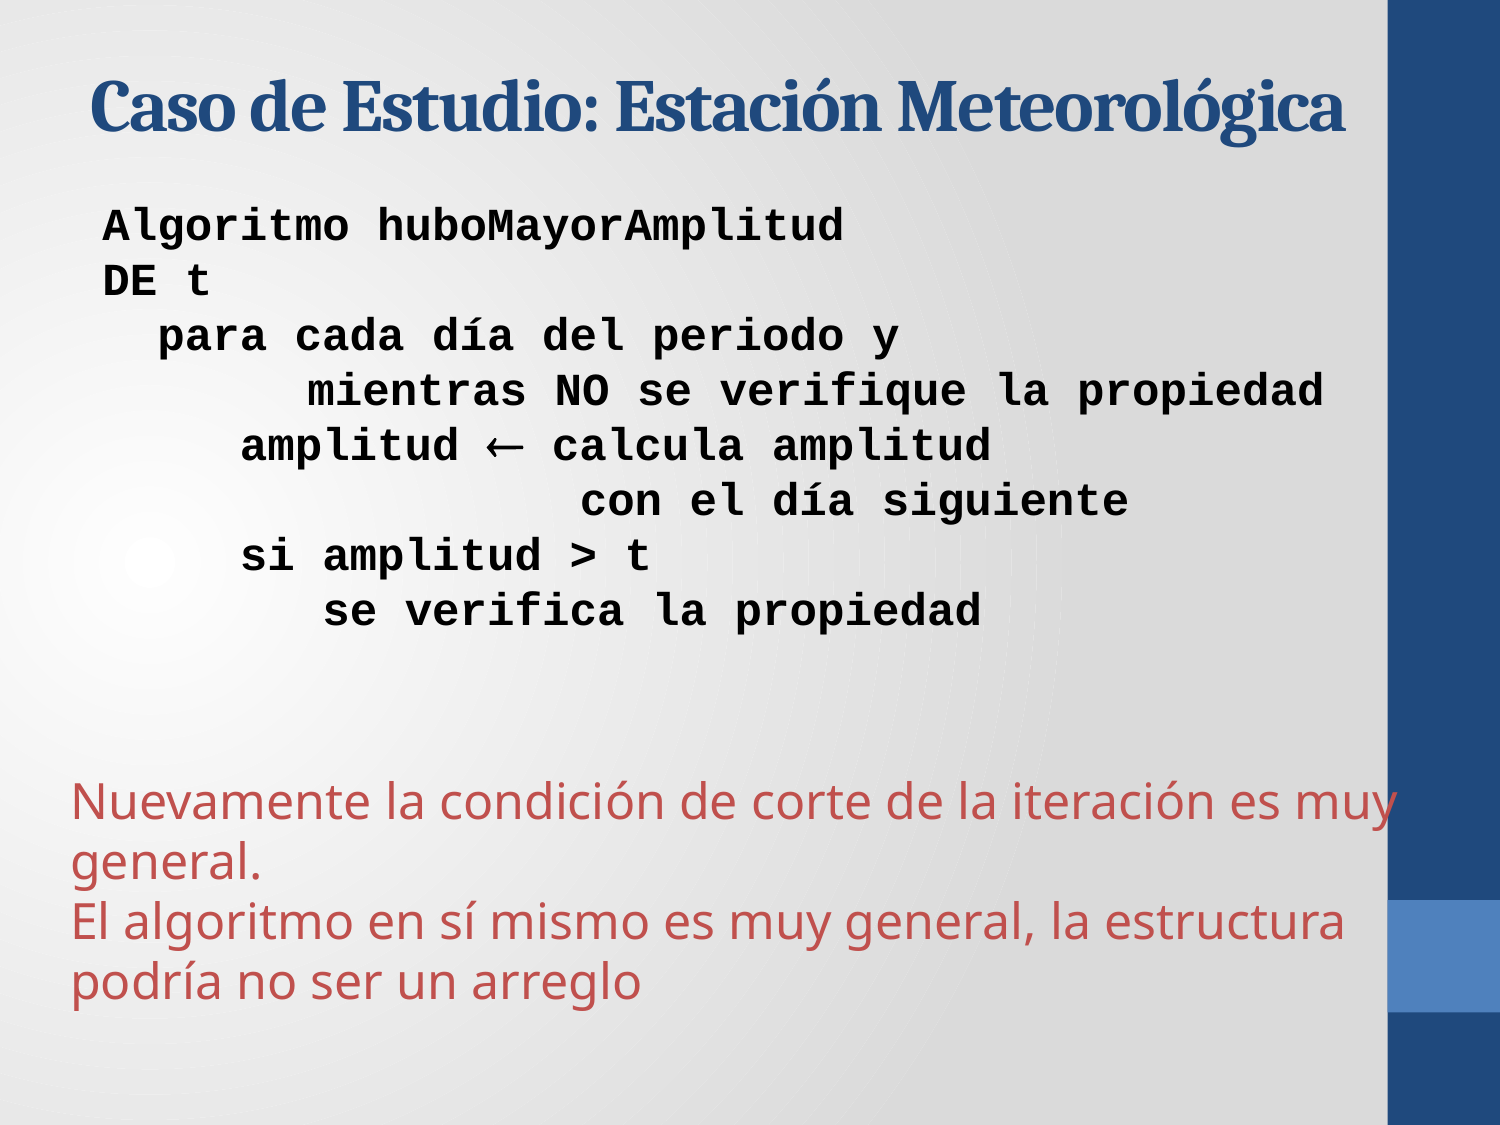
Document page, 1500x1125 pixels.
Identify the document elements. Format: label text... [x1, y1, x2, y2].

text_box Algoritmo huboMayorAmplitud DE t para cada día del periodo y mientras NO se verifique la propiedad amplitud  calcula amplitud con el día siguiente si amplitud > t se verifica la propiedad [87, 187, 1445, 642]
title Caso de Estudio: Estación Meteorológica [75, 7, 1422, 195]
text_box Nuevamente la condición de corte de la iteración es muy general. El algoritmo en sí mismo es muy general, la estructura podría no ser un arreglo [55, 762, 1452, 1018]
